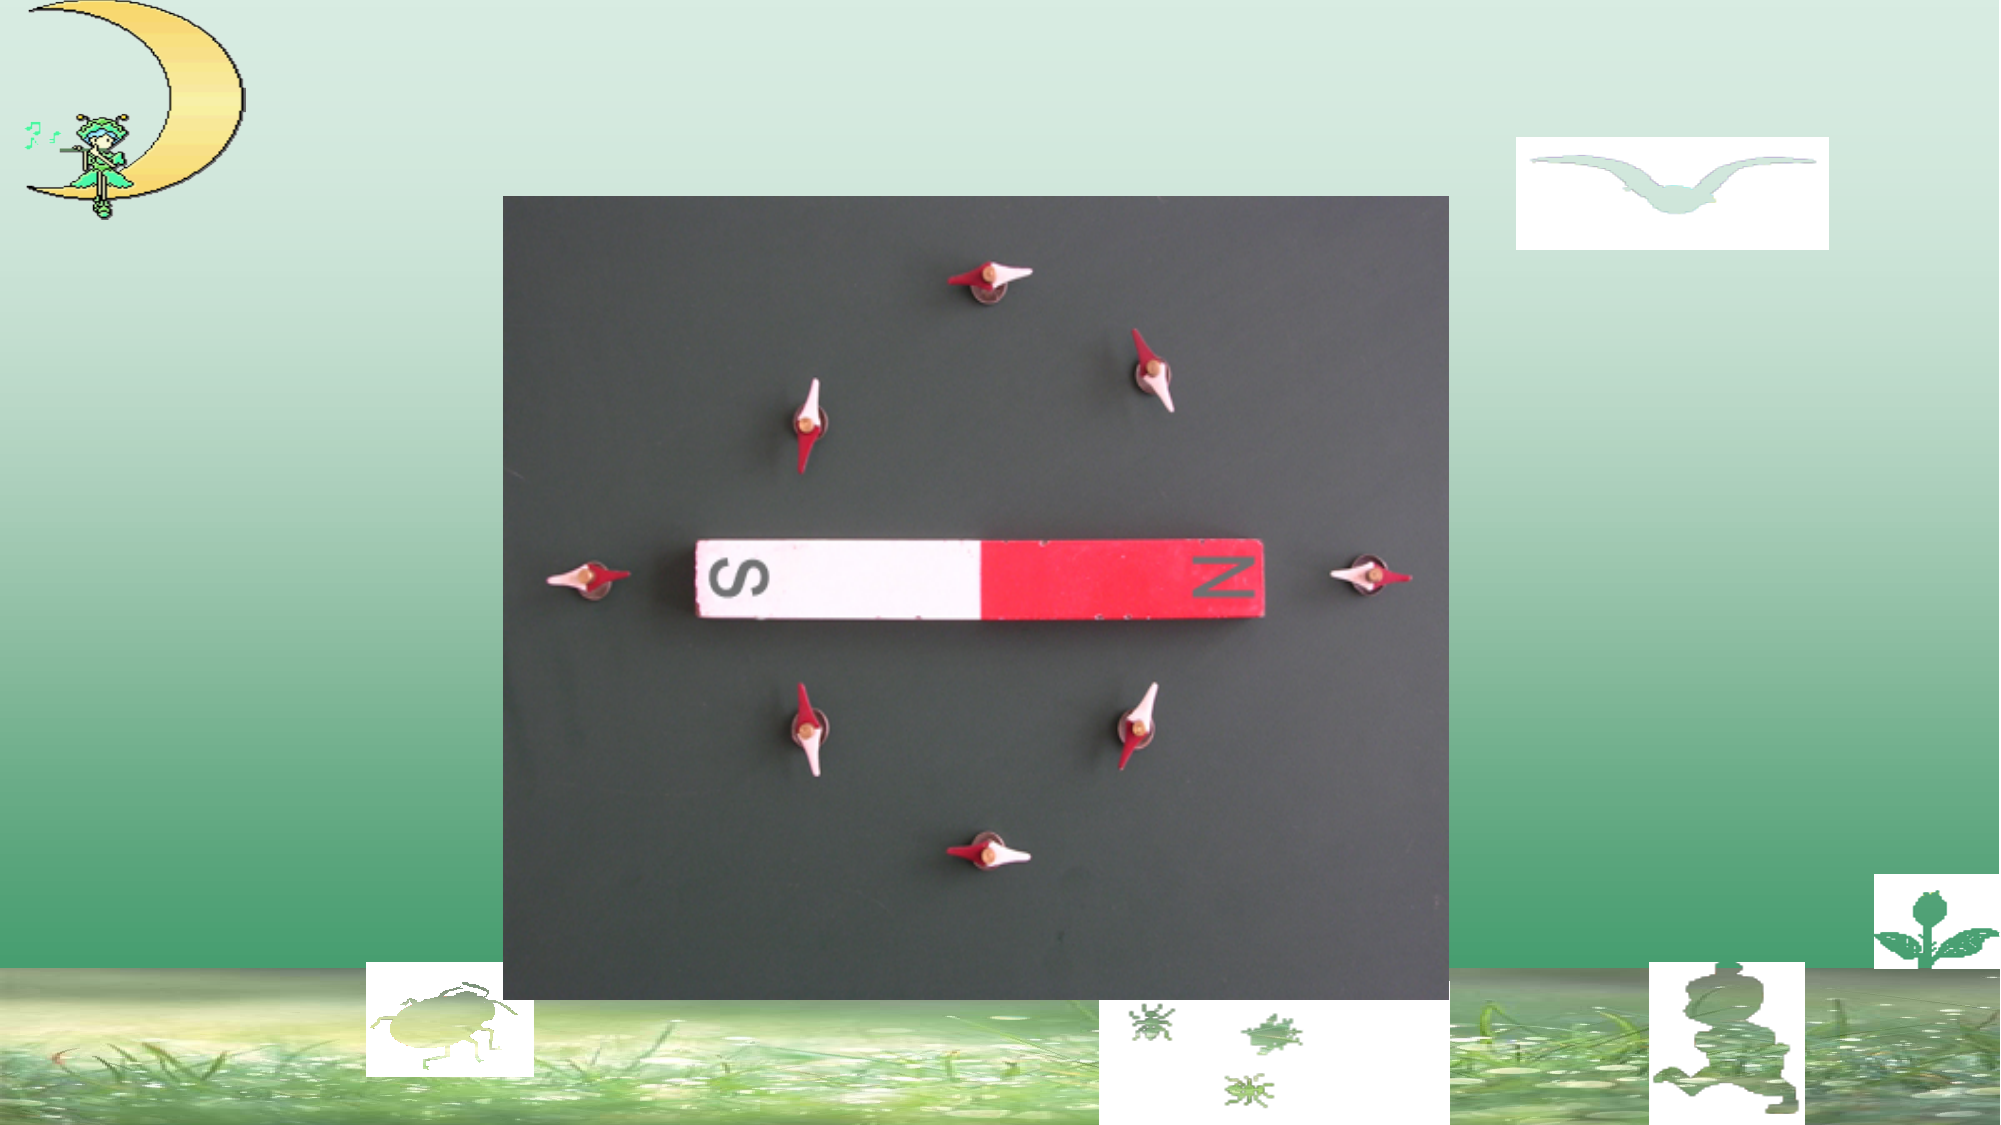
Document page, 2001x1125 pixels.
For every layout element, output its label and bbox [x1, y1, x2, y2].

picture [0, 0, 246, 220]
picture [503, 196, 1449, 1000]
